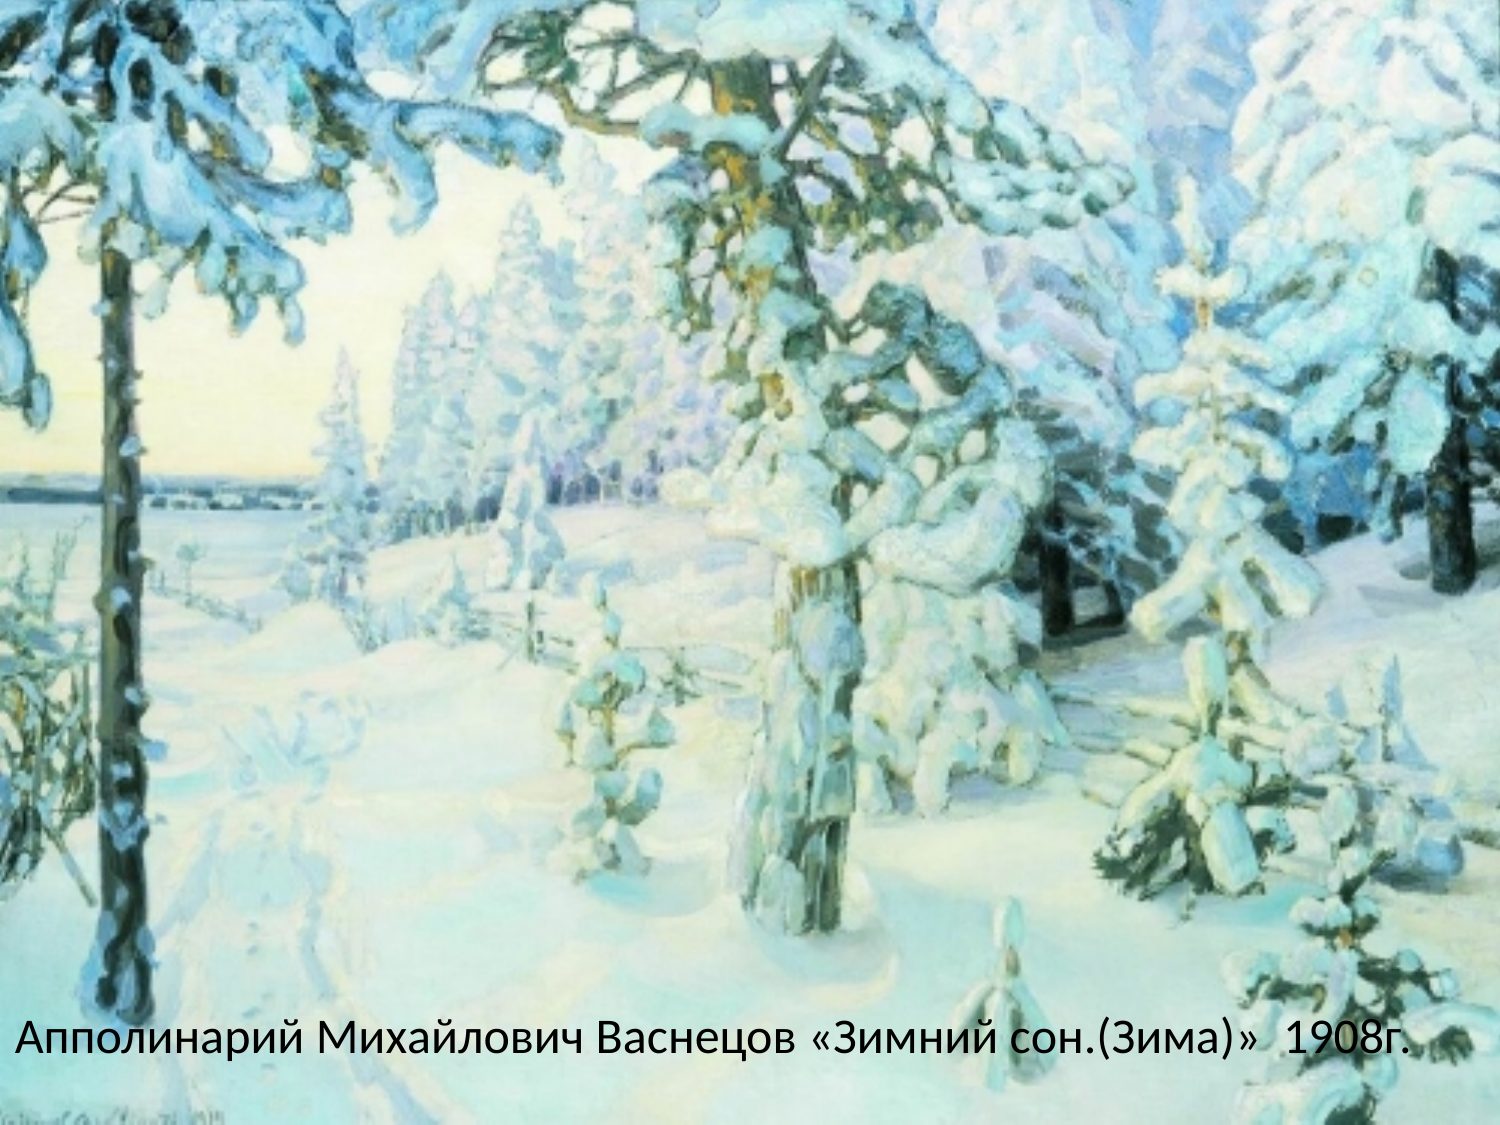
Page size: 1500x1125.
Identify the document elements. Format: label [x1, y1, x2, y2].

list [0, 0, 1500, 1125]
